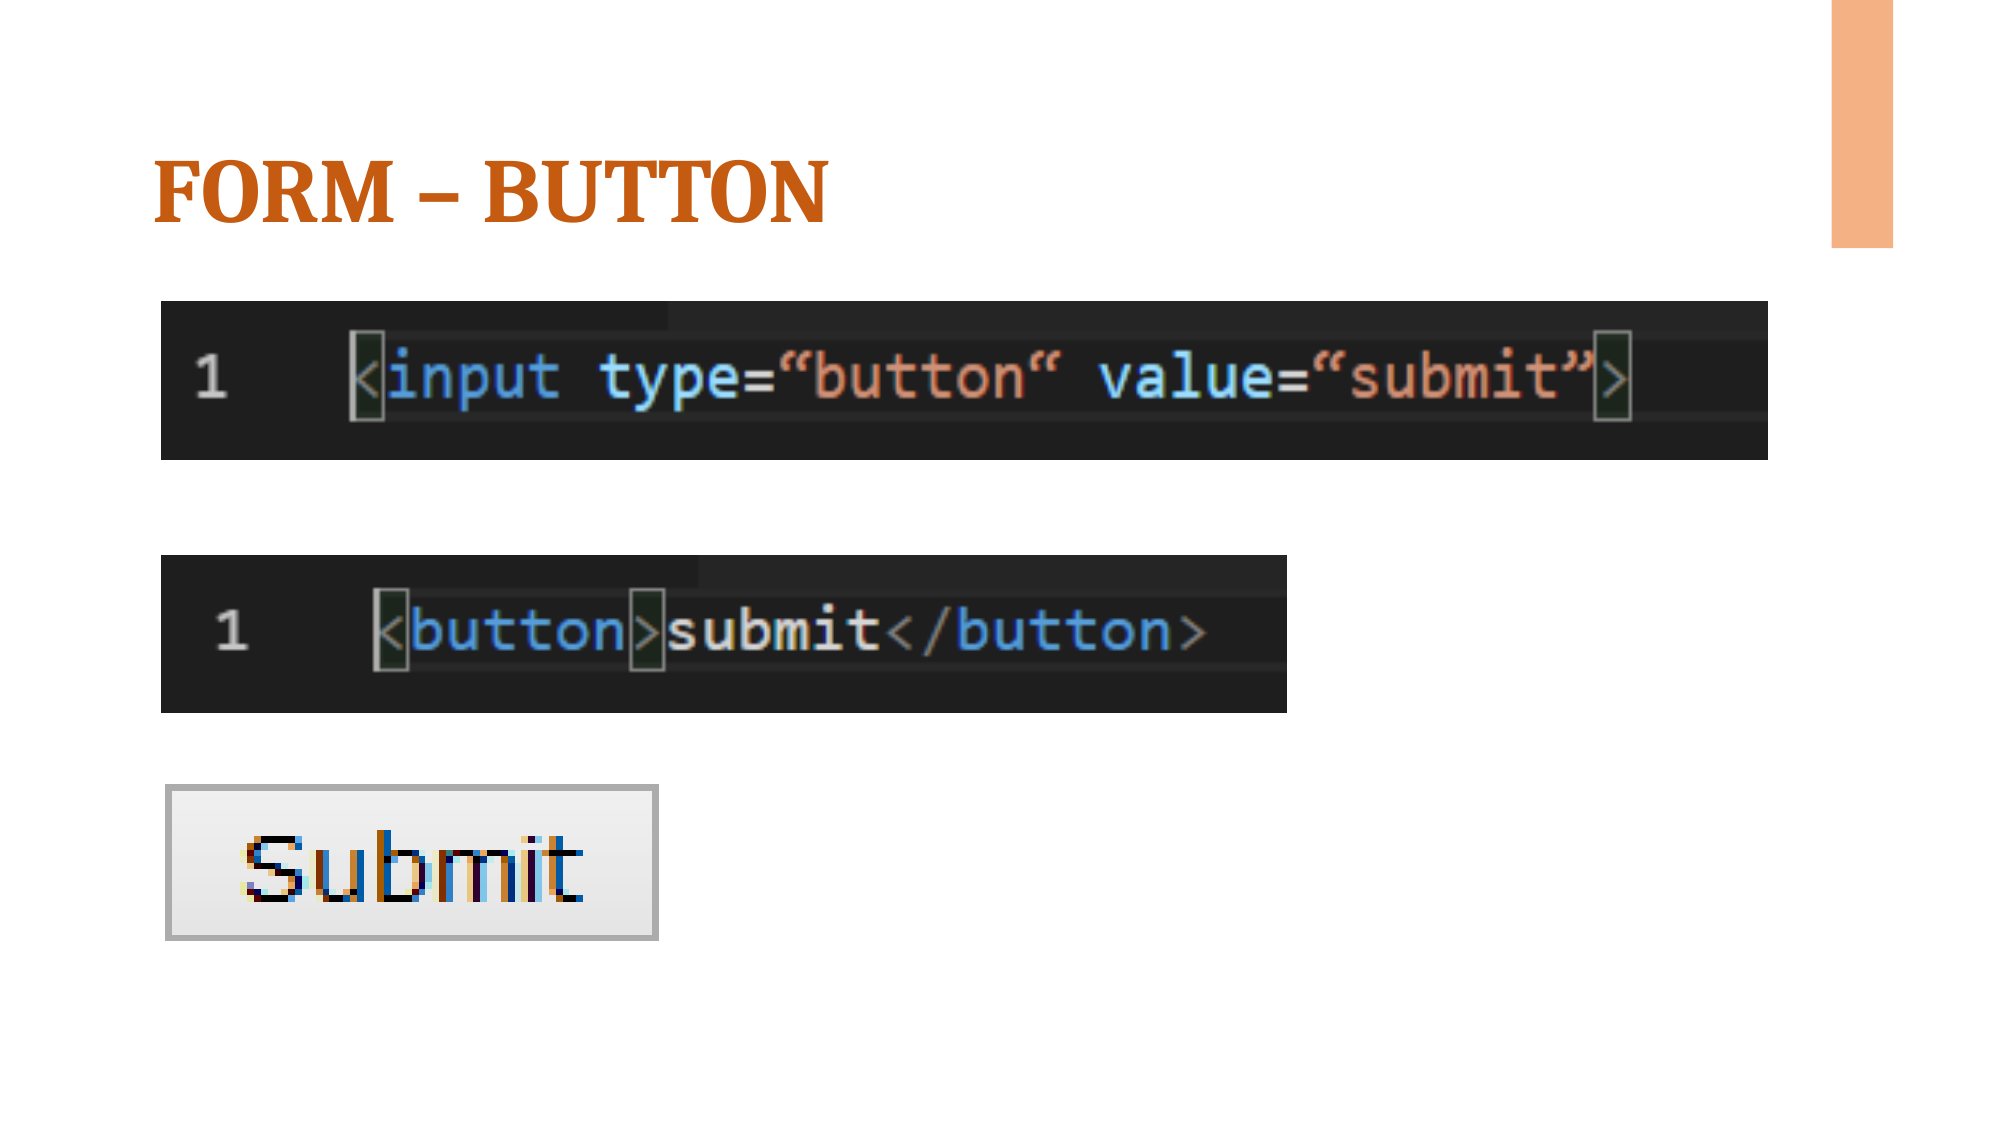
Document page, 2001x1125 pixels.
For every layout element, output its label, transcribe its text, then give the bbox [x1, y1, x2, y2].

picture [161, 773, 666, 957]
title FORM – BUTTON [137, 84, 1863, 302]
picture [161, 301, 1768, 460]
picture [161, 555, 1287, 713]
text_box [1831, 0, 1894, 249]
